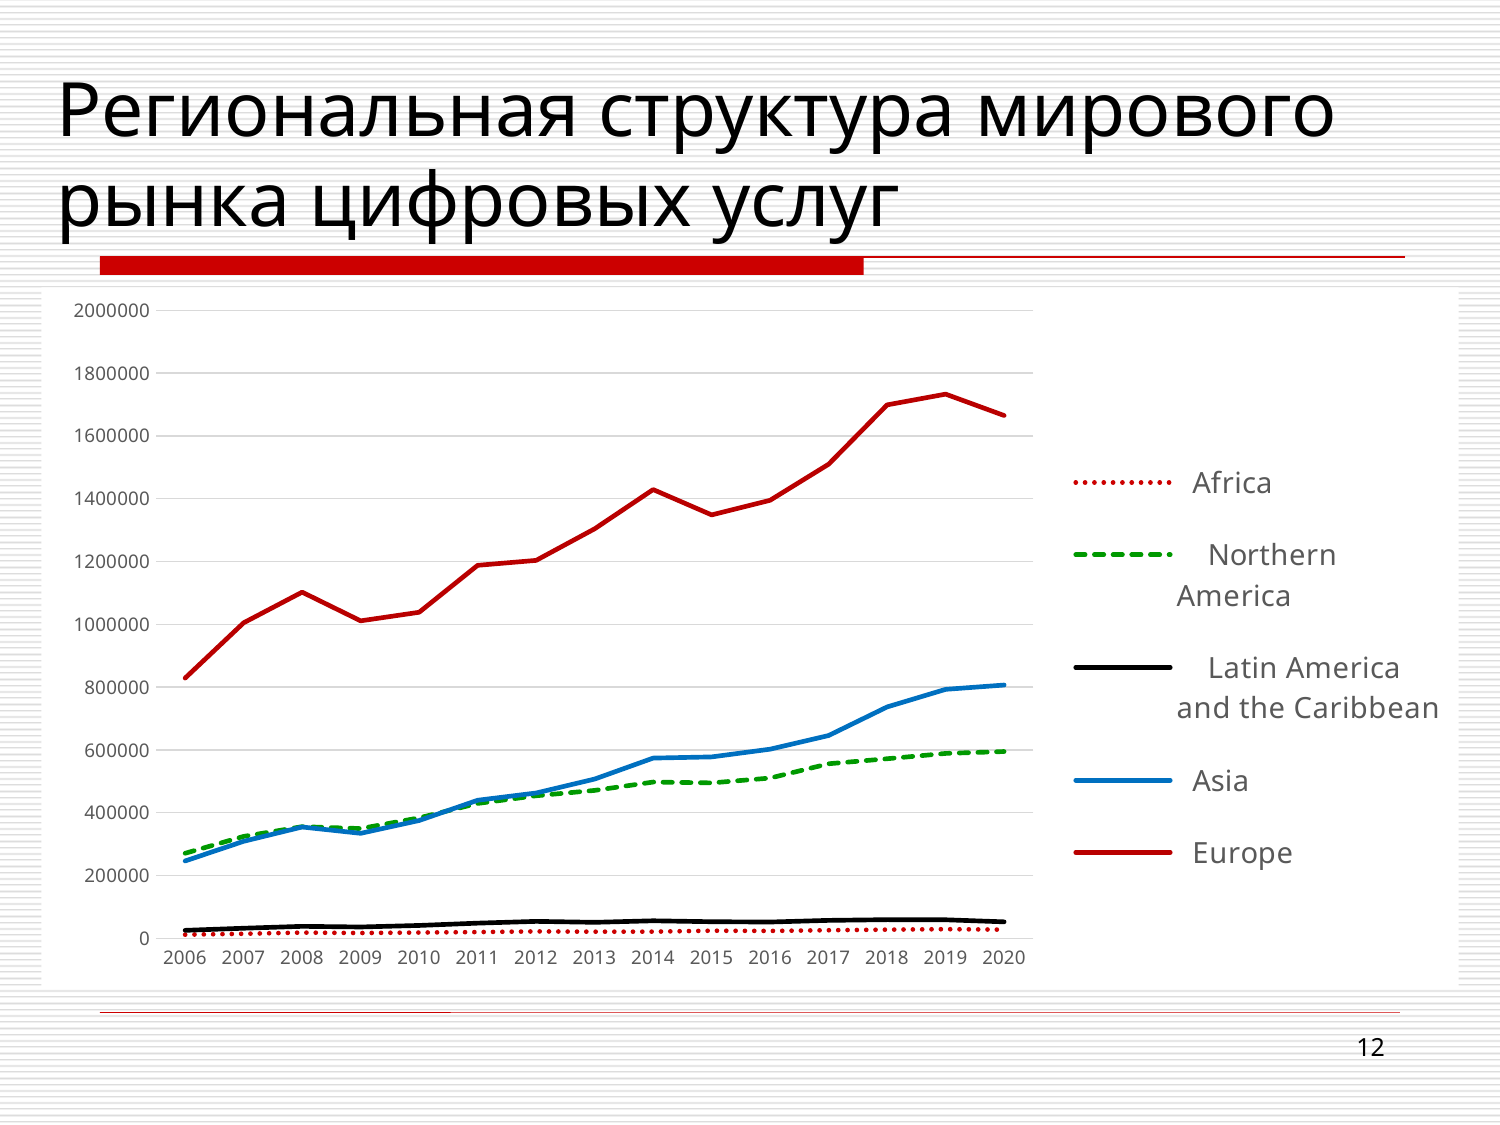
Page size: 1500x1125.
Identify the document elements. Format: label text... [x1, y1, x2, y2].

title Региональная структура мирового рынка цифровых услуг [41, 50, 1447, 250]
slide_number 12 [1074, 1024, 1401, 1103]
chart [41, 287, 1459, 988]
picture [0, 0, 1500, 1125]
